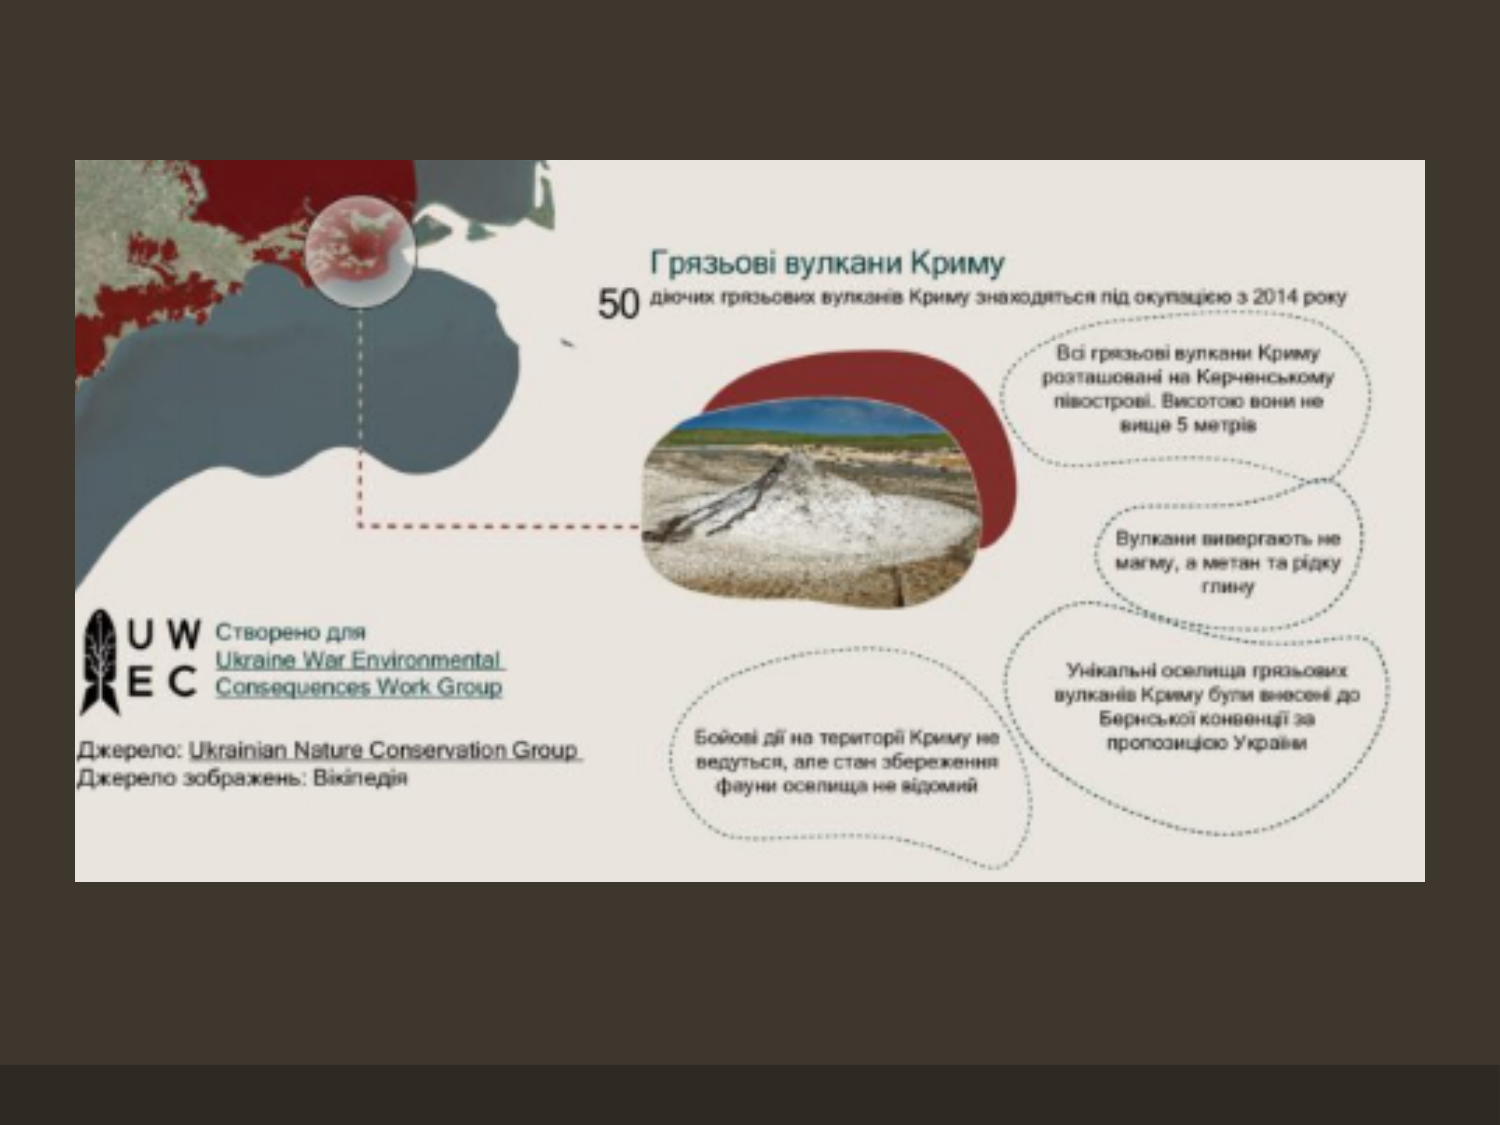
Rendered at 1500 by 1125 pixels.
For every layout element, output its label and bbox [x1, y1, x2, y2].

picture [75, 160, 1425, 882]
